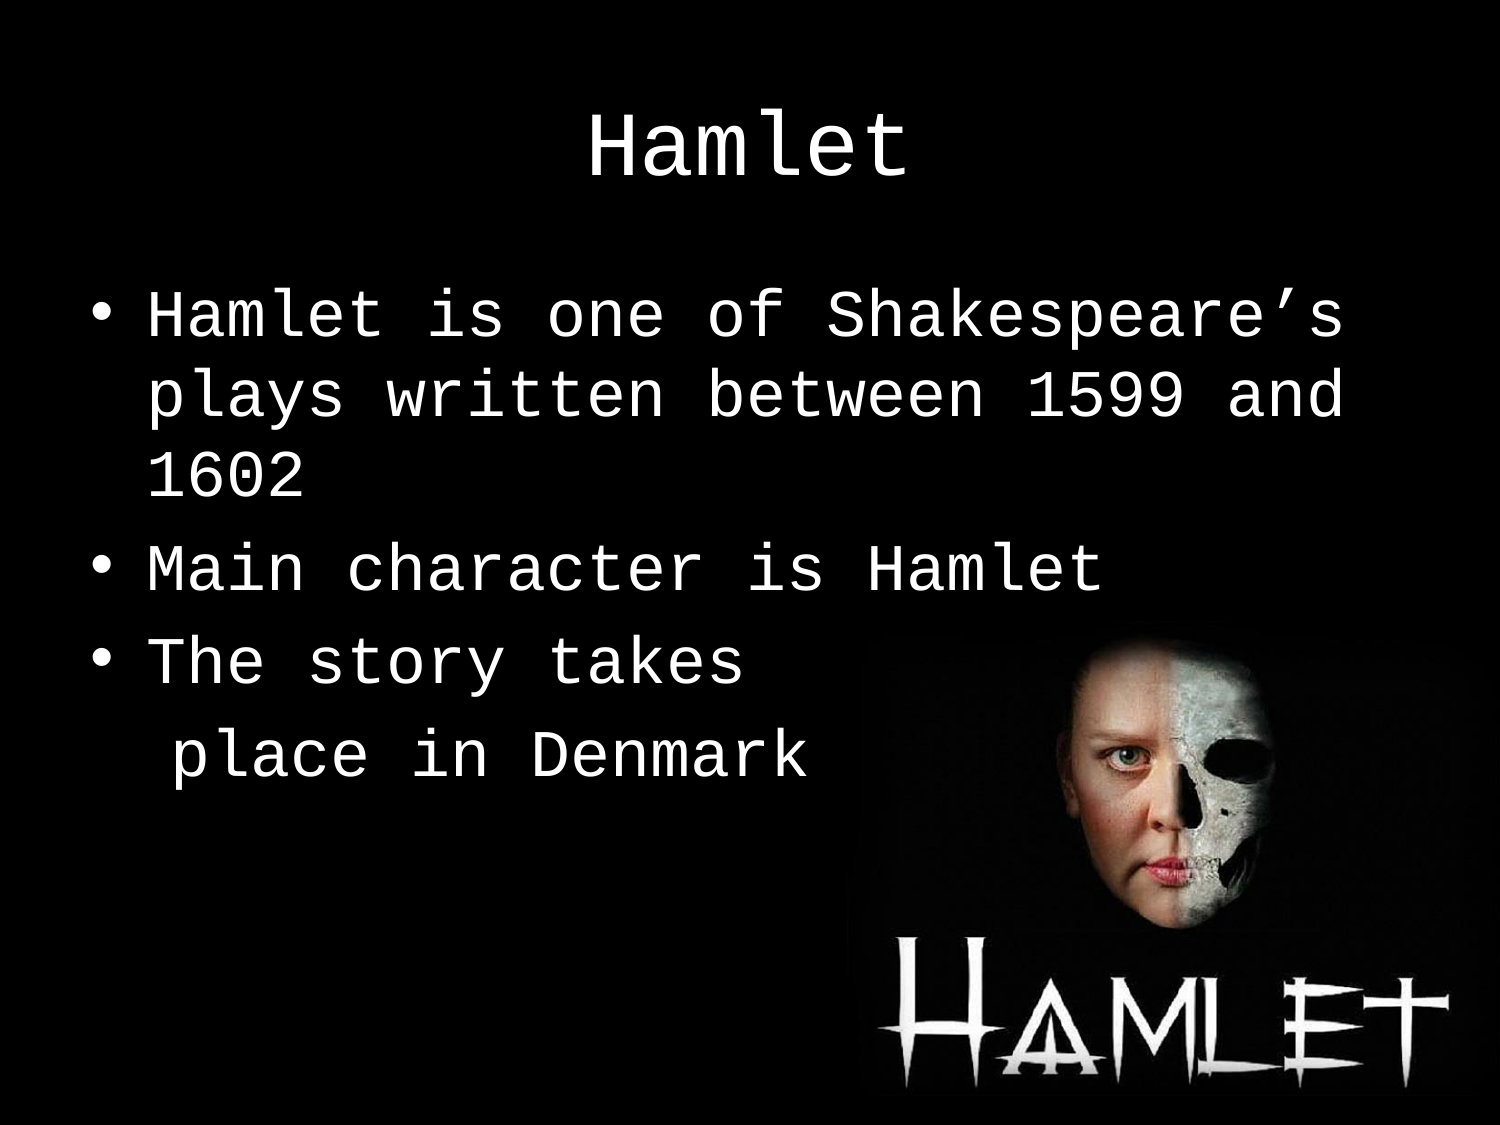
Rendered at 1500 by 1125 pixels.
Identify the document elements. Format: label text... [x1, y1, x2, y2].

picture [847, 621, 1500, 1096]
title Hamlet [75, 45, 1425, 233]
list Hamlet is one of Shakespeare’s plays written between 1599 and 1602 Main character is Hamlet The story takes place in Denmark [75, 262, 1425, 1005]
